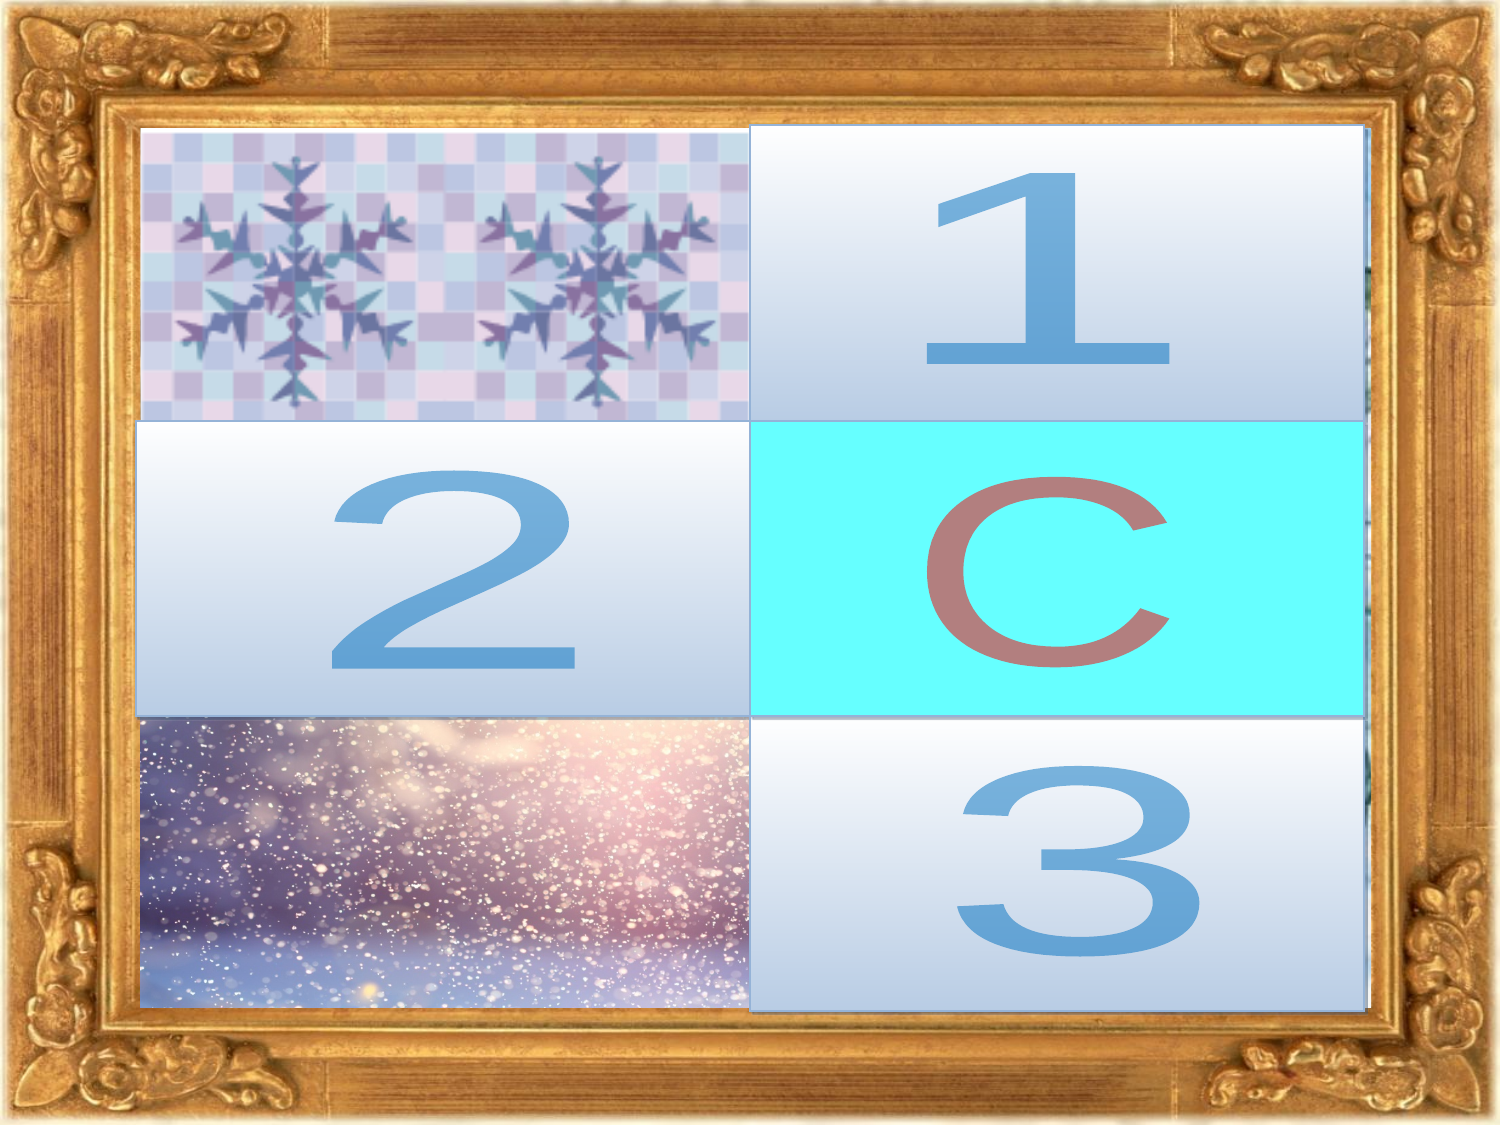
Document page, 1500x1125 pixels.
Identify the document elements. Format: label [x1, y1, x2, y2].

text_box [749, 724, 1365, 1012]
text_box [749, 420, 1365, 717]
text_box [135, 420, 748, 717]
text_box [749, 125, 1365, 420]
picture [0, 0, 1500, 1125]
